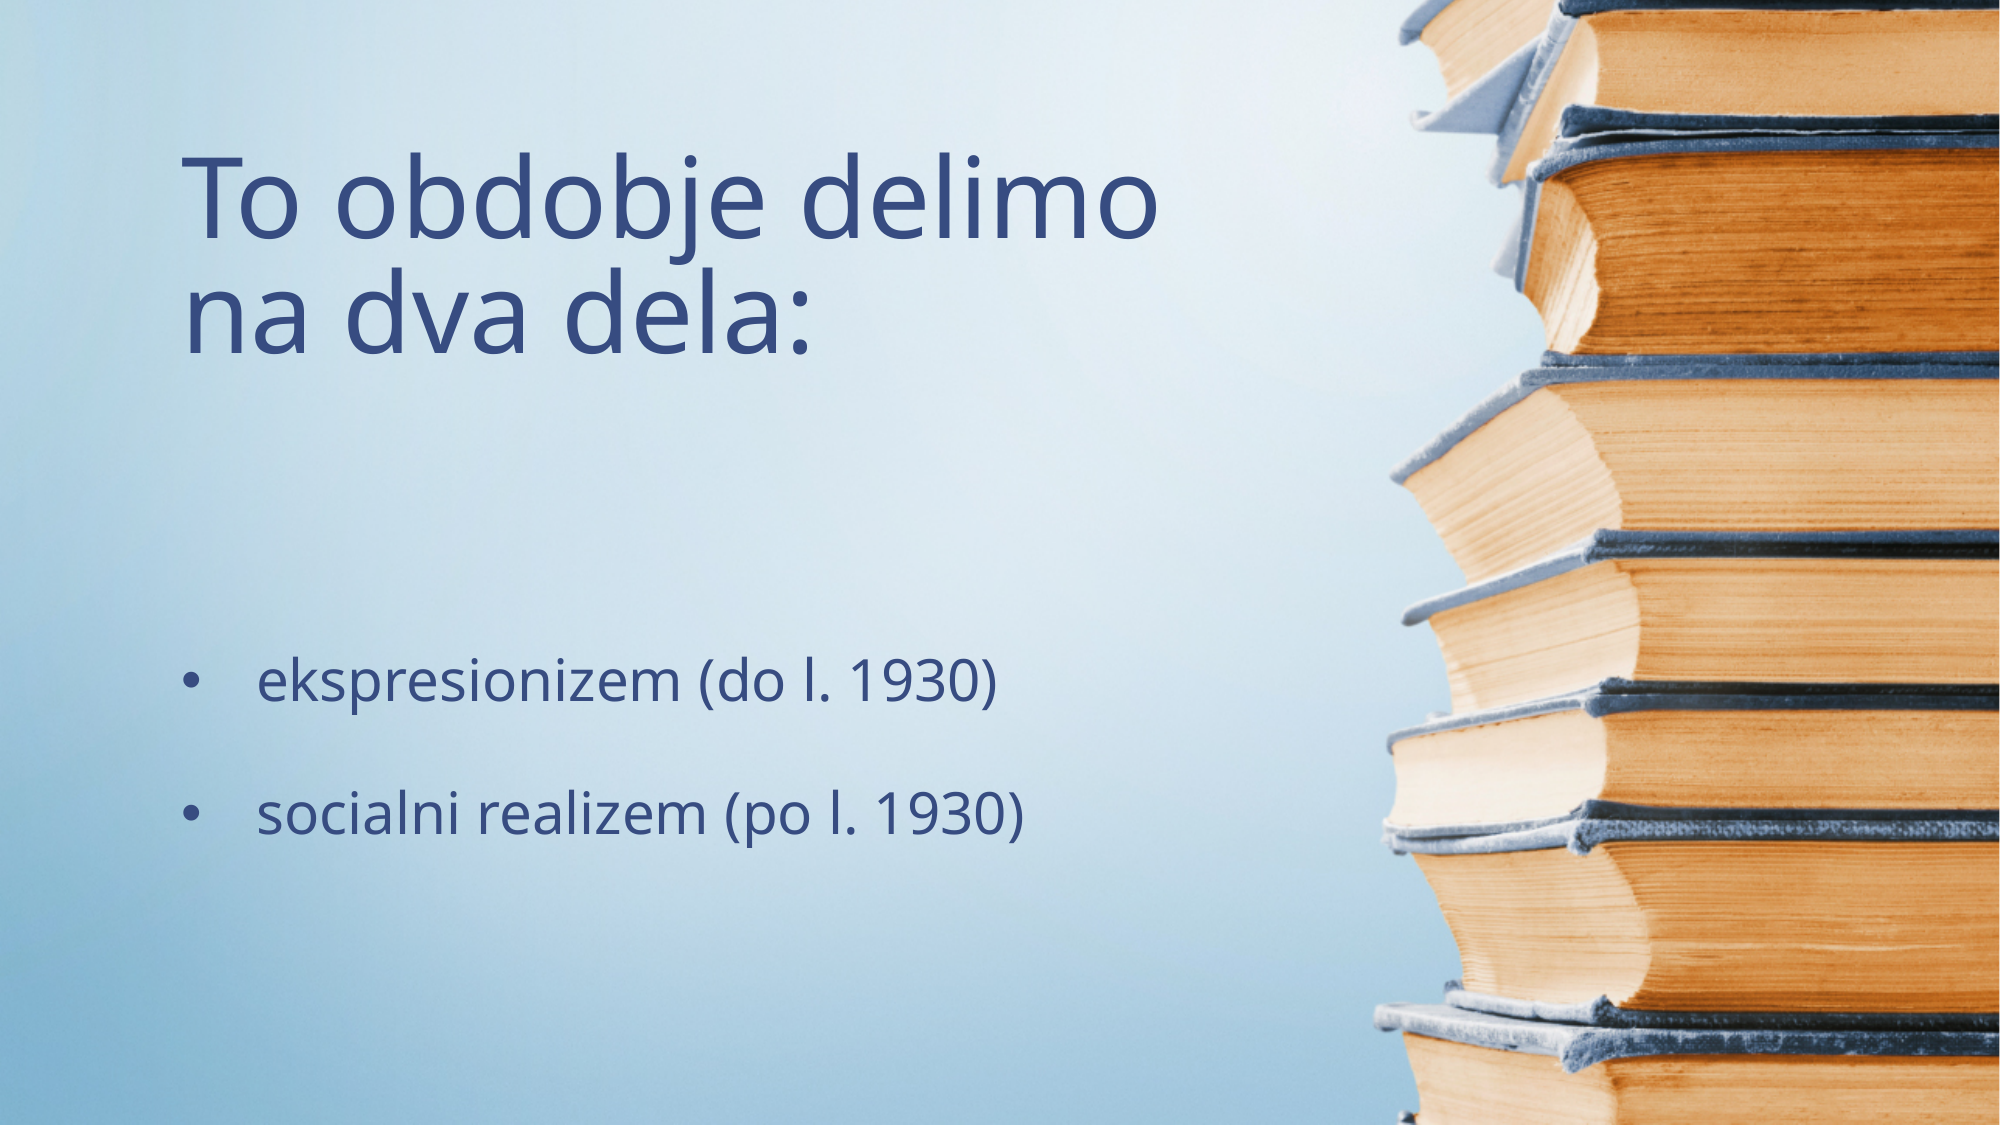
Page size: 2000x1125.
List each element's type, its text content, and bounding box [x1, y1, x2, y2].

title To obdobje delimo na dva dela: [161, 137, 1311, 454]
picture [0, 0, 2000, 1125]
list ekspresionizem (do l. 1930) socialni realizem (po l. 1930) [161, 562, 1311, 858]
